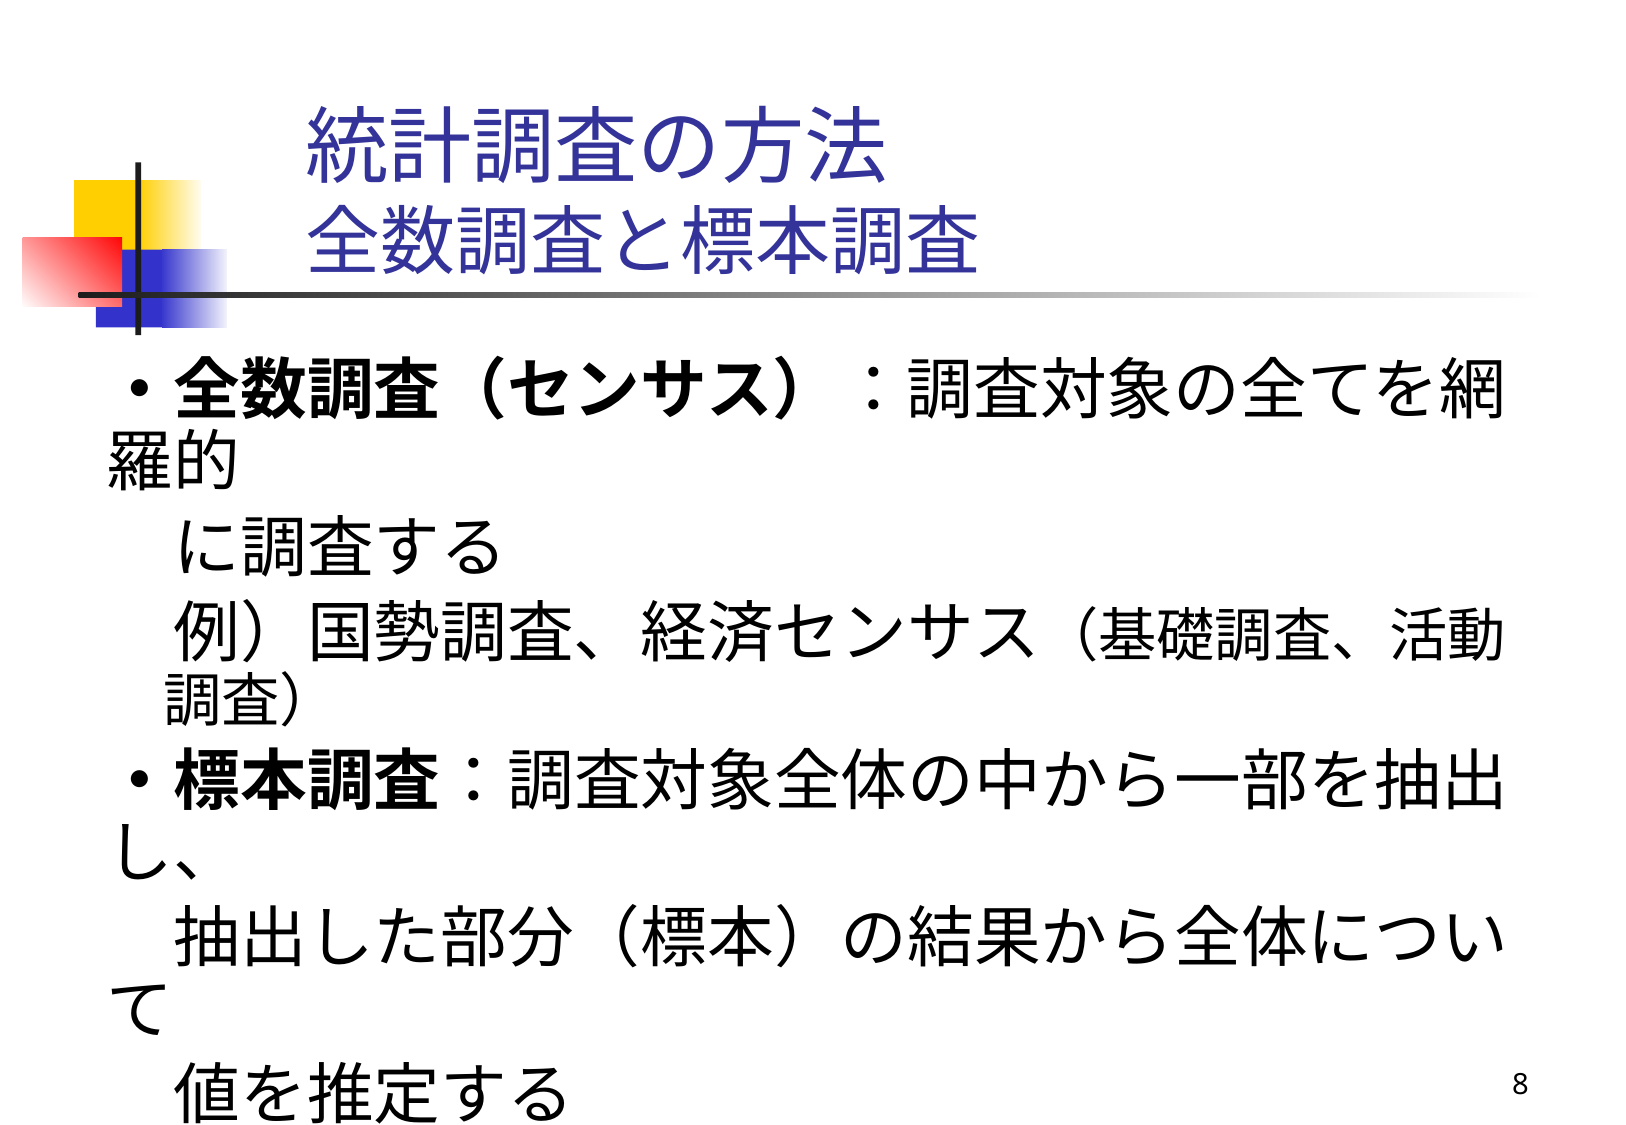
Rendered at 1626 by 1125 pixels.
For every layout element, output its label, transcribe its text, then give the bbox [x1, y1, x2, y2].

title 統計調査の方法 全数調査と標本調査 [290, 50, 1380, 291]
slide_number 8 [1205, 1037, 1544, 1113]
list ・全数調査（センサス）：調査対象の全てを網羅的 に調査する 例）国勢調査、経済センサス（基礎調査、活動調査） ・標本調査：調査対象全体の中から一部を抽出し、 抽出した部分（標本）の結果から全体について 値を推定する 例）労働力調査(世帯）、毎月勤労統計(事業所） ※国勢調査名簿、事業所母集団データベース [91, 348, 1530, 944]
